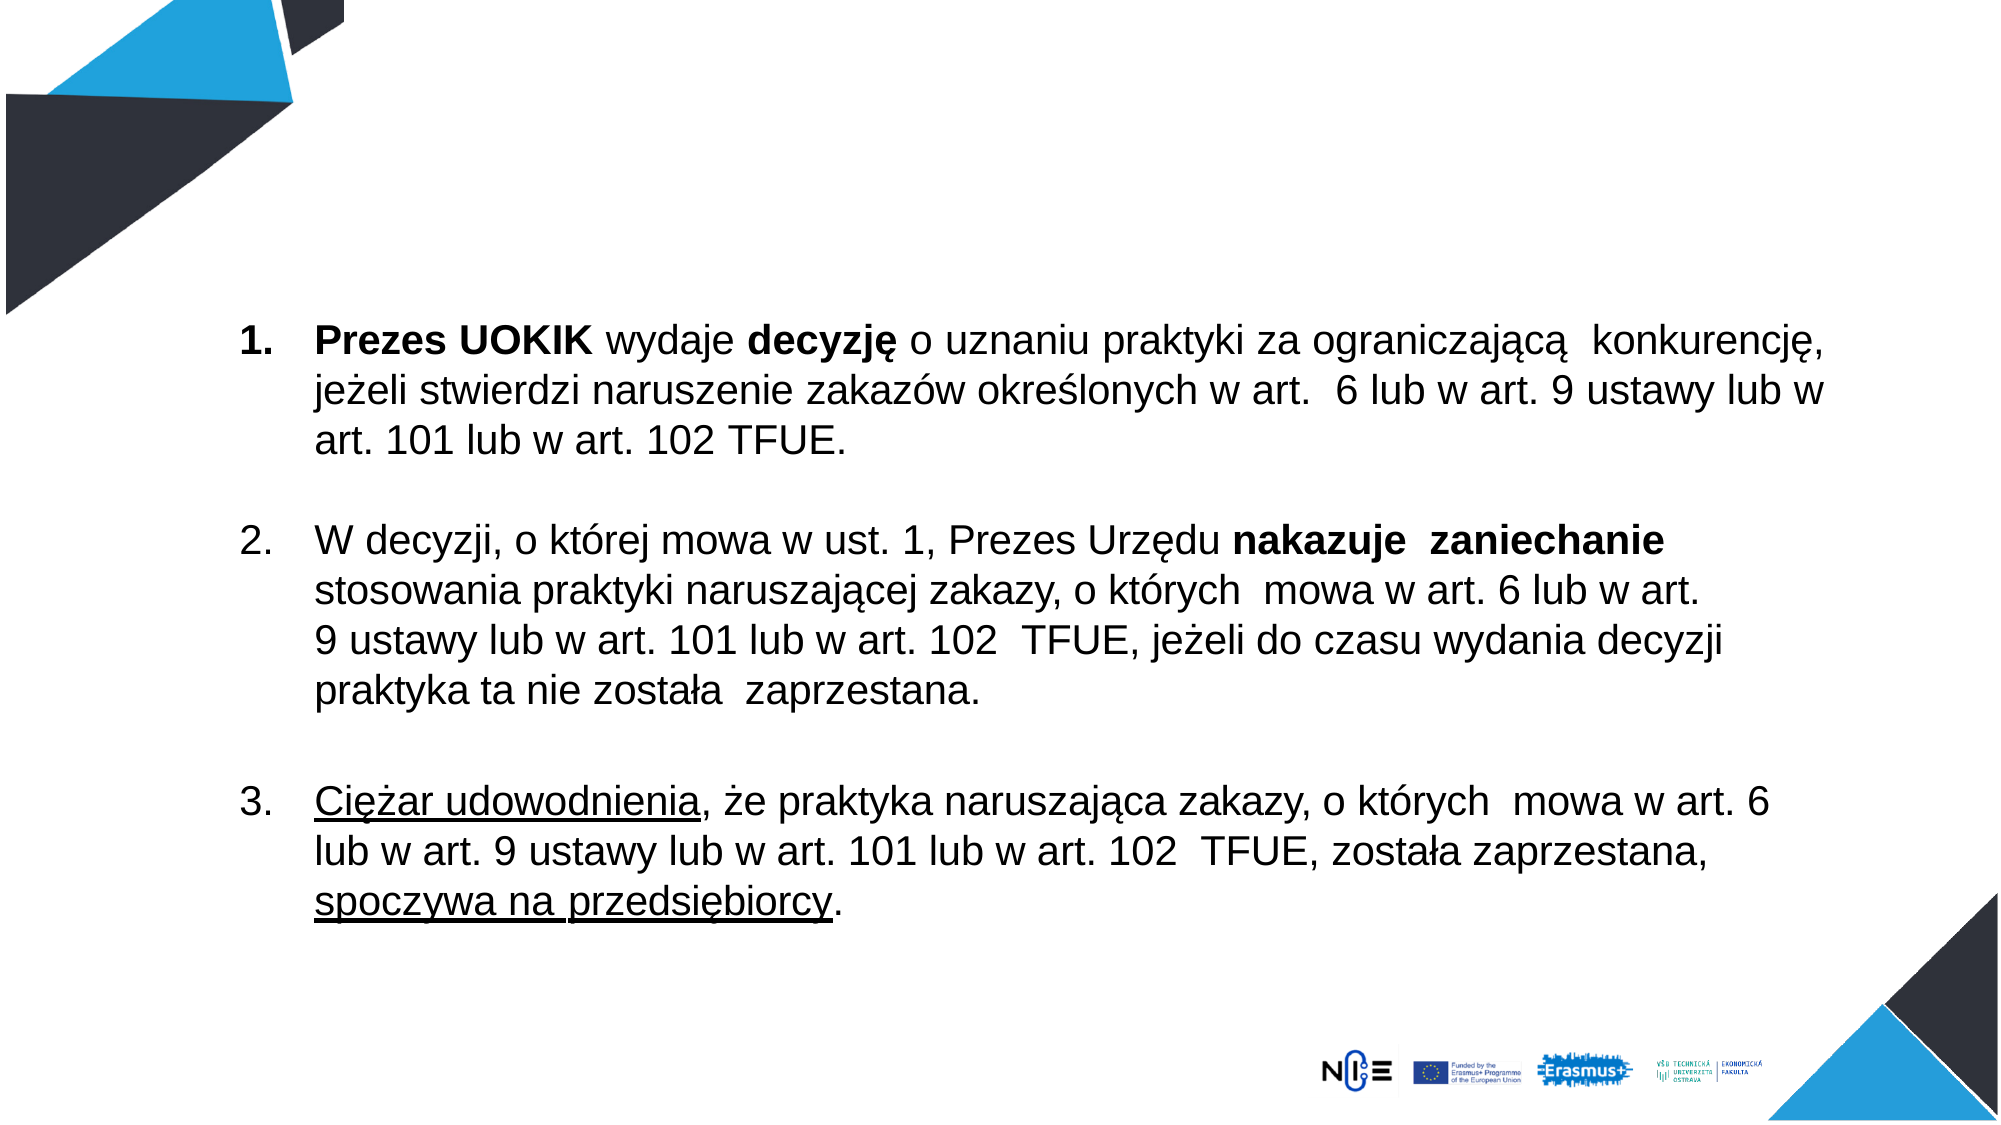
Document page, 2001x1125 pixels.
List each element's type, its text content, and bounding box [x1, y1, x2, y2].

picture [6, 0, 344, 318]
text_box Prezes UOKIK wydaje decyzję o uznaniu praktyki za ograniczającą konkurencję, jeżeli stwierdzi naruszenie zakazów określonych w art. 6 lub w art. 9 ustawy lub w art. 101 lub w art. 102 TFUE. W decyzji, o której mowa w ust. 1, Prezes Urzędu nakazuje zaniechanie stosowania praktyki naruszającej zakazy, o których mowa w art. 6 lub w art. 9 ustawy lub w art. 101 lub w art. 102 TFUE, jeżeli do czasu wydania decyzji praktyka ta nie została zaprzestana. Ciężar udowodnienia, że praktyka naruszająca zakazy, o których mowa w art. 6 lub w art. 9 ustawy lub w art. 101 lub w art. 102 TFUE, została zaprzestana, spoczywa na przedsiębiorcy. [237, 299, 1825, 924]
picture [1308, 888, 2000, 1125]
